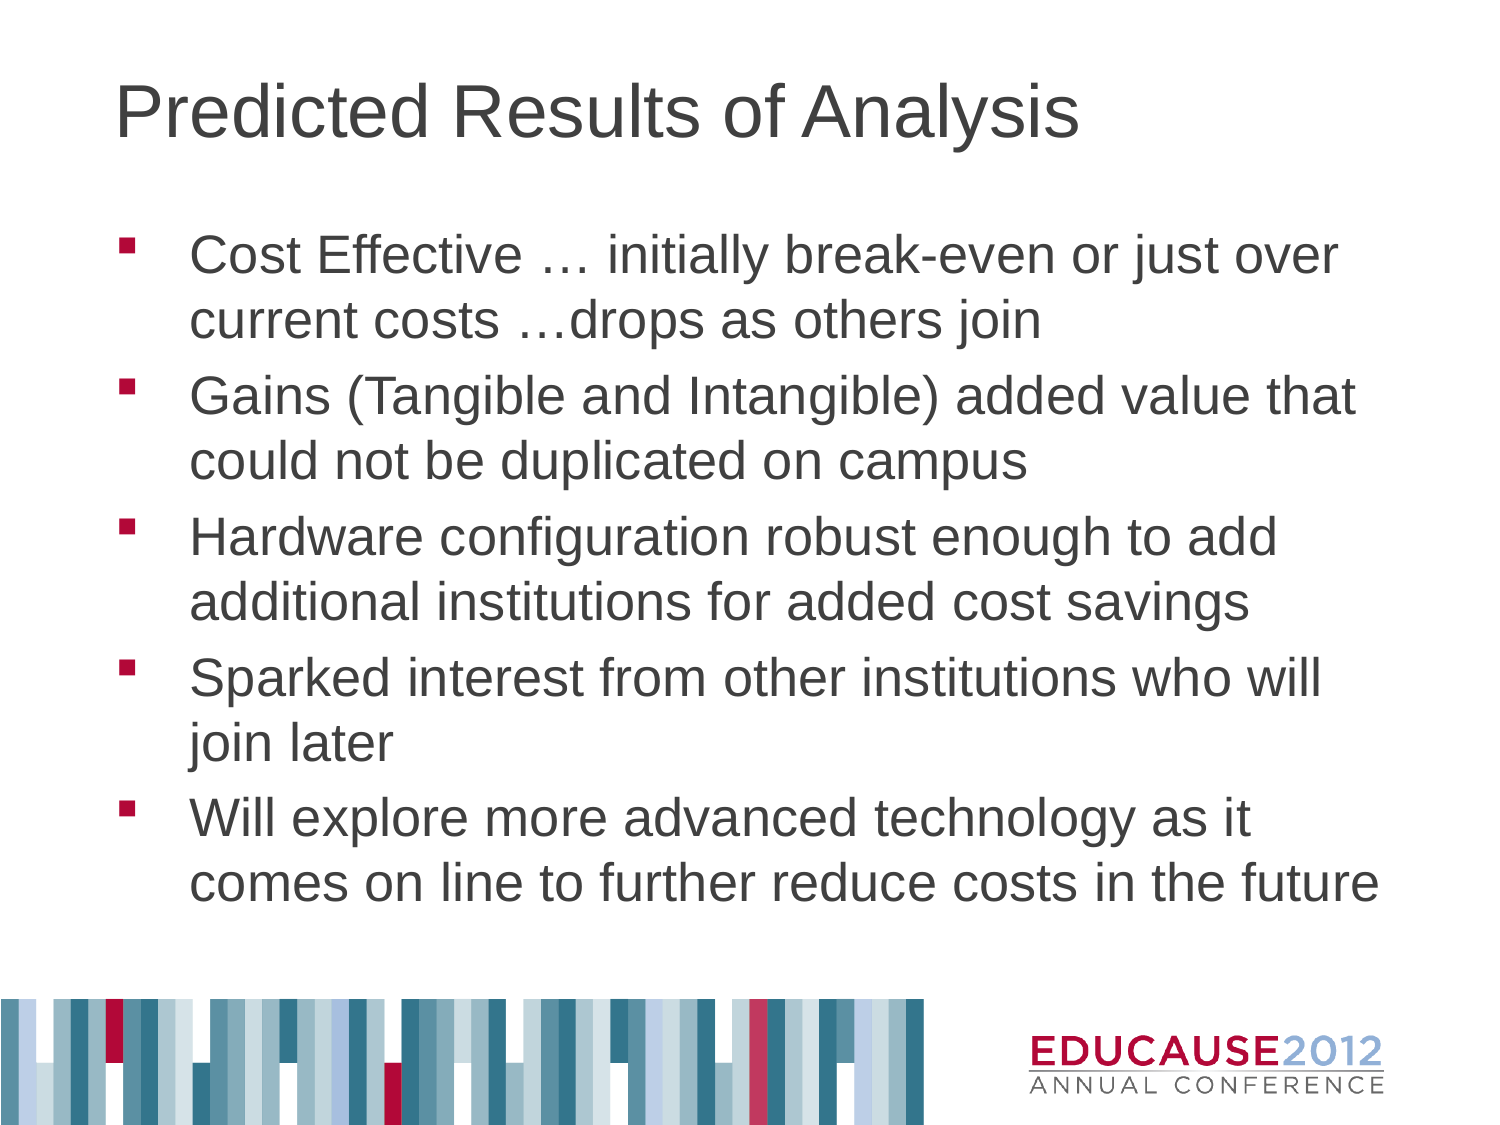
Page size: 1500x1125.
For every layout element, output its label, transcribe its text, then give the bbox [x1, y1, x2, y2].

list Cost Effective … initially break-even or just over current costs …drops as others join Gains (Tangible and Intangible) added value that could not be duplicated on campus Hardware configuration robust enough to add additional institutions for added cost savings Sparked interest from other institutions who will join later Will explore more advanced technology as it comes on line to further reduce costs in the future [99, 212, 1426, 959]
title Predicted Results of Analysis [99, 55, 1416, 176]
picture [0, 0, 1500, 1125]
